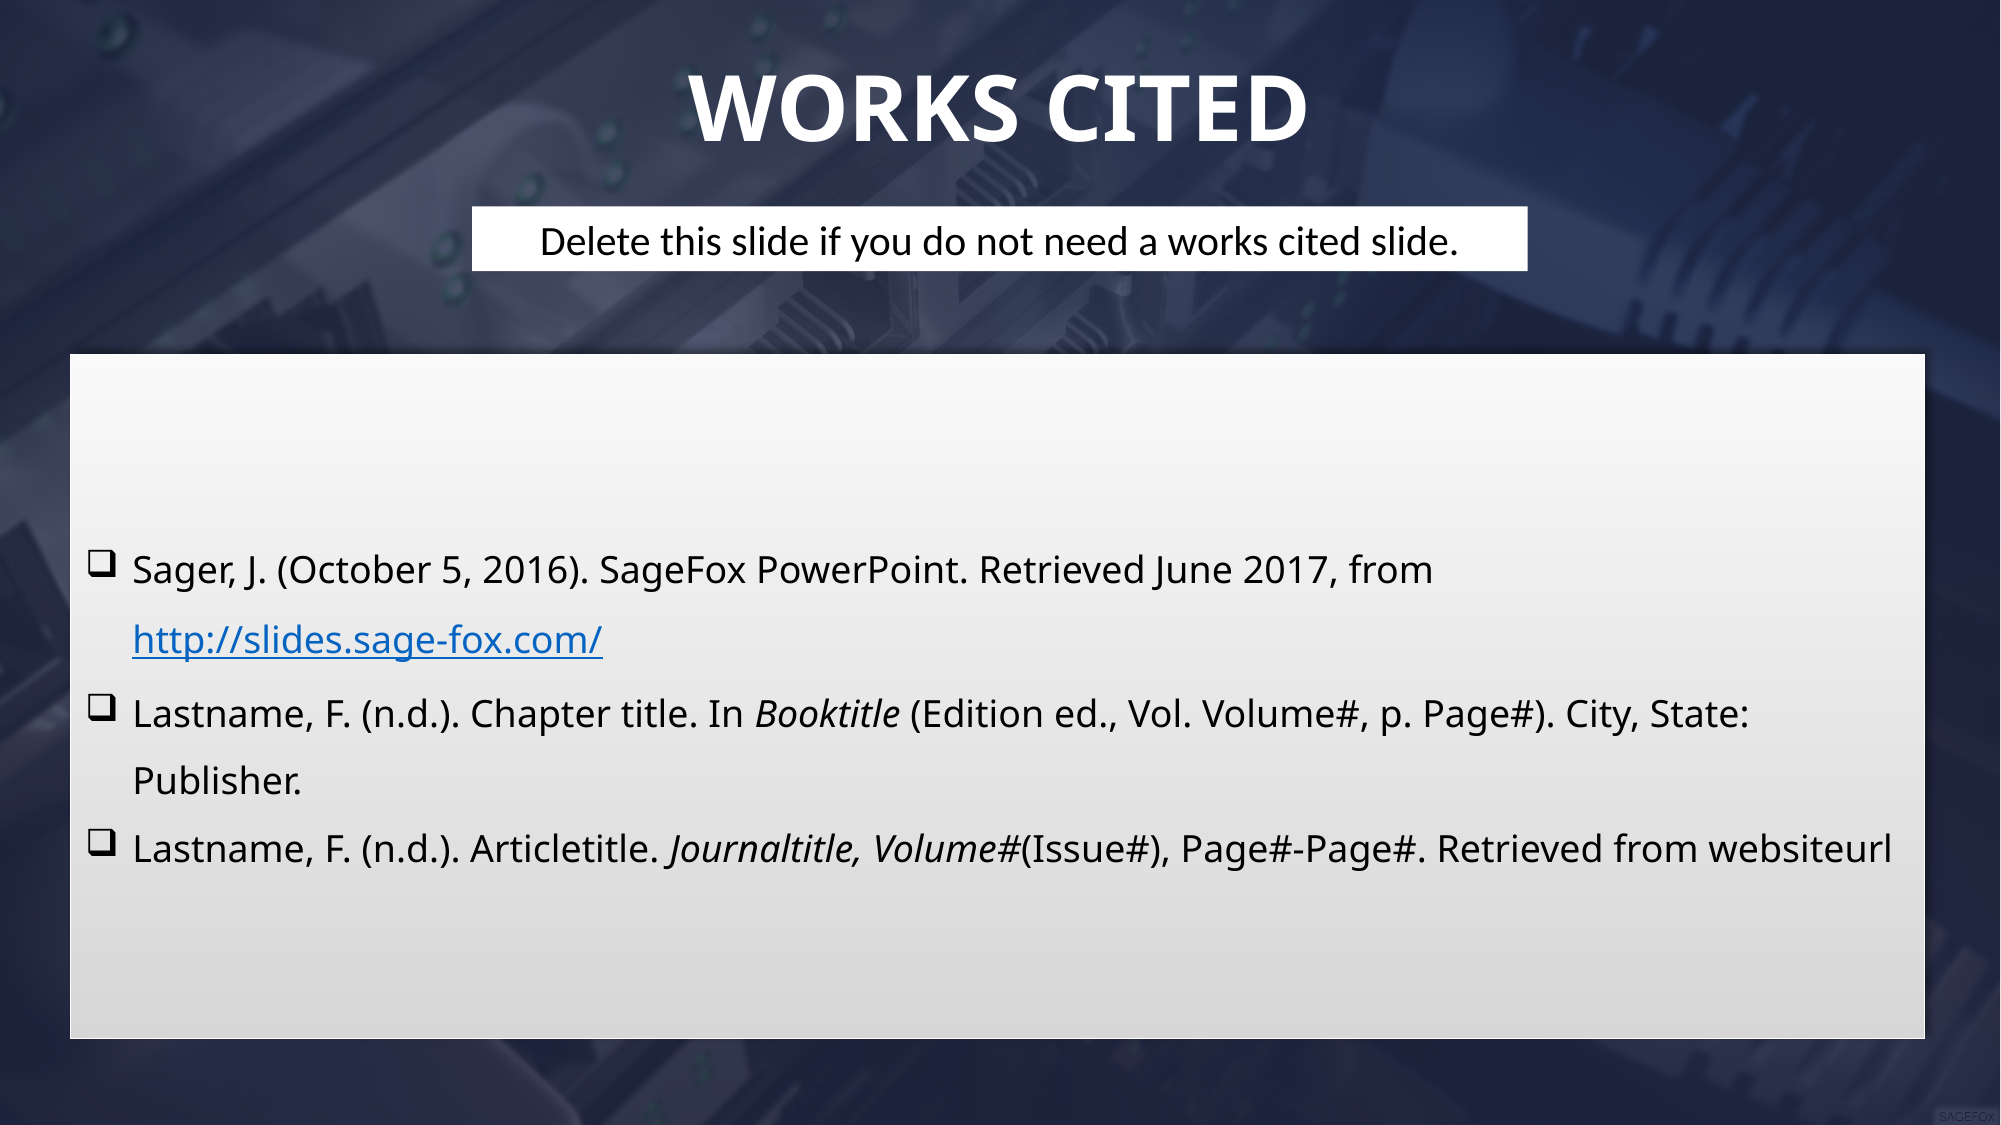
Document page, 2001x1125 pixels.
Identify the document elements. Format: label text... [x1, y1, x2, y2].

text_box Delete this slide if you do not need a works cited slide. [472, 206, 1528, 272]
text_box WORKS CITED [548, 42, 1452, 167]
text_box Sager, J. (October 5, 2016). SageFox PowerPoint. Retrieved June 2017, from http://slides.sage-fox.com/ Lastname, F. (n.d.). Chapter title. In Booktitle (Edition ed., Vol. Volume#, p. Page#). City, State: Publisher. Lastname, F. (n.d.). Articletitle. Journaltitle, Volume#(Issue#), Page#-Page#. Retrieved from websiteurl [70, 354, 1925, 1039]
